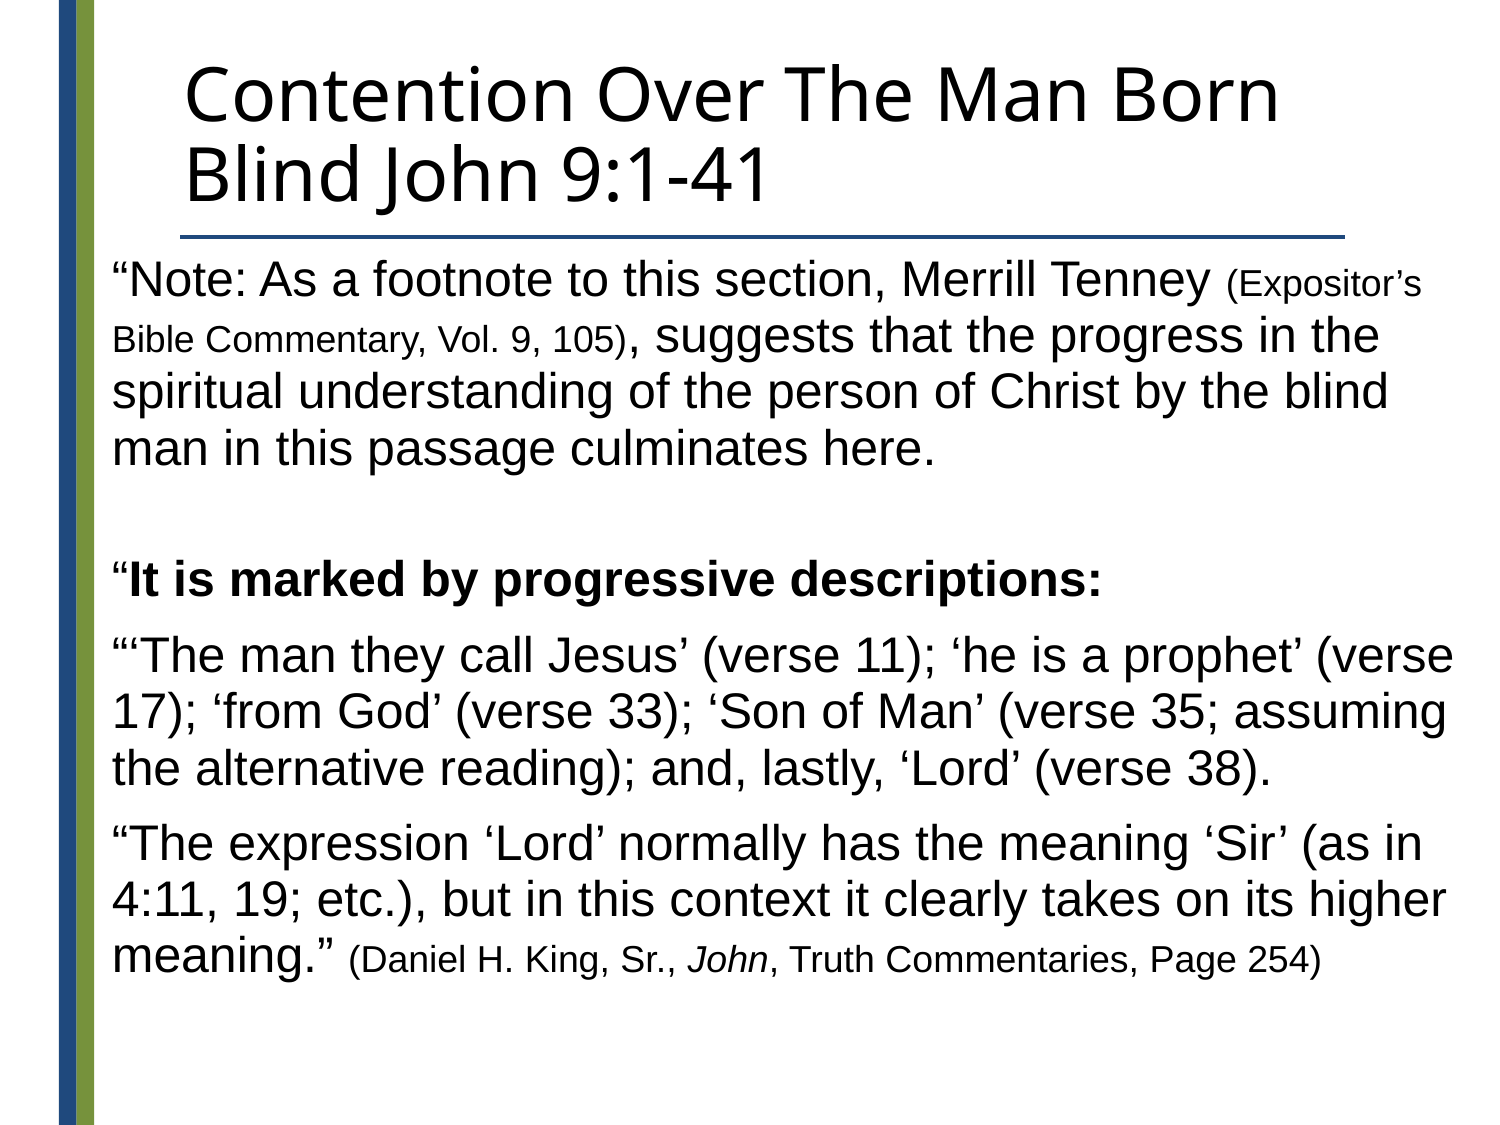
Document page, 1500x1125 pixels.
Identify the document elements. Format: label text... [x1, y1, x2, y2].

list “Note: As a footnote to this section, Merrill Tenney (Expositor’s Bible Commentary, Vol. 9, 105), suggests that the progress in the spiritual understanding of the person of Christ by the blind man in this passage culminates here. “It is marked by progressive descriptions: “‘The man they call Jesus’ (verse 11); ‘he is a prophet’ (verse 17); ‘from God’ (verse 33); ‘Son of Man’ (verse 35; assuming the alternative reading); and, lastly, ‘Lord’ (verse 38). “The expression ‘Lord’ normally has the meaning ‘Sir’ (as in 4:11, 19; etc.), but in this context it clearly takes on its higher meaning.” (Daniel H. King, Sr., John, Truth Commentaries, Page 254) [96, 243, 1477, 992]
title Contention Over The Man Born Blind John 9:1-41 [168, 50, 1350, 253]
